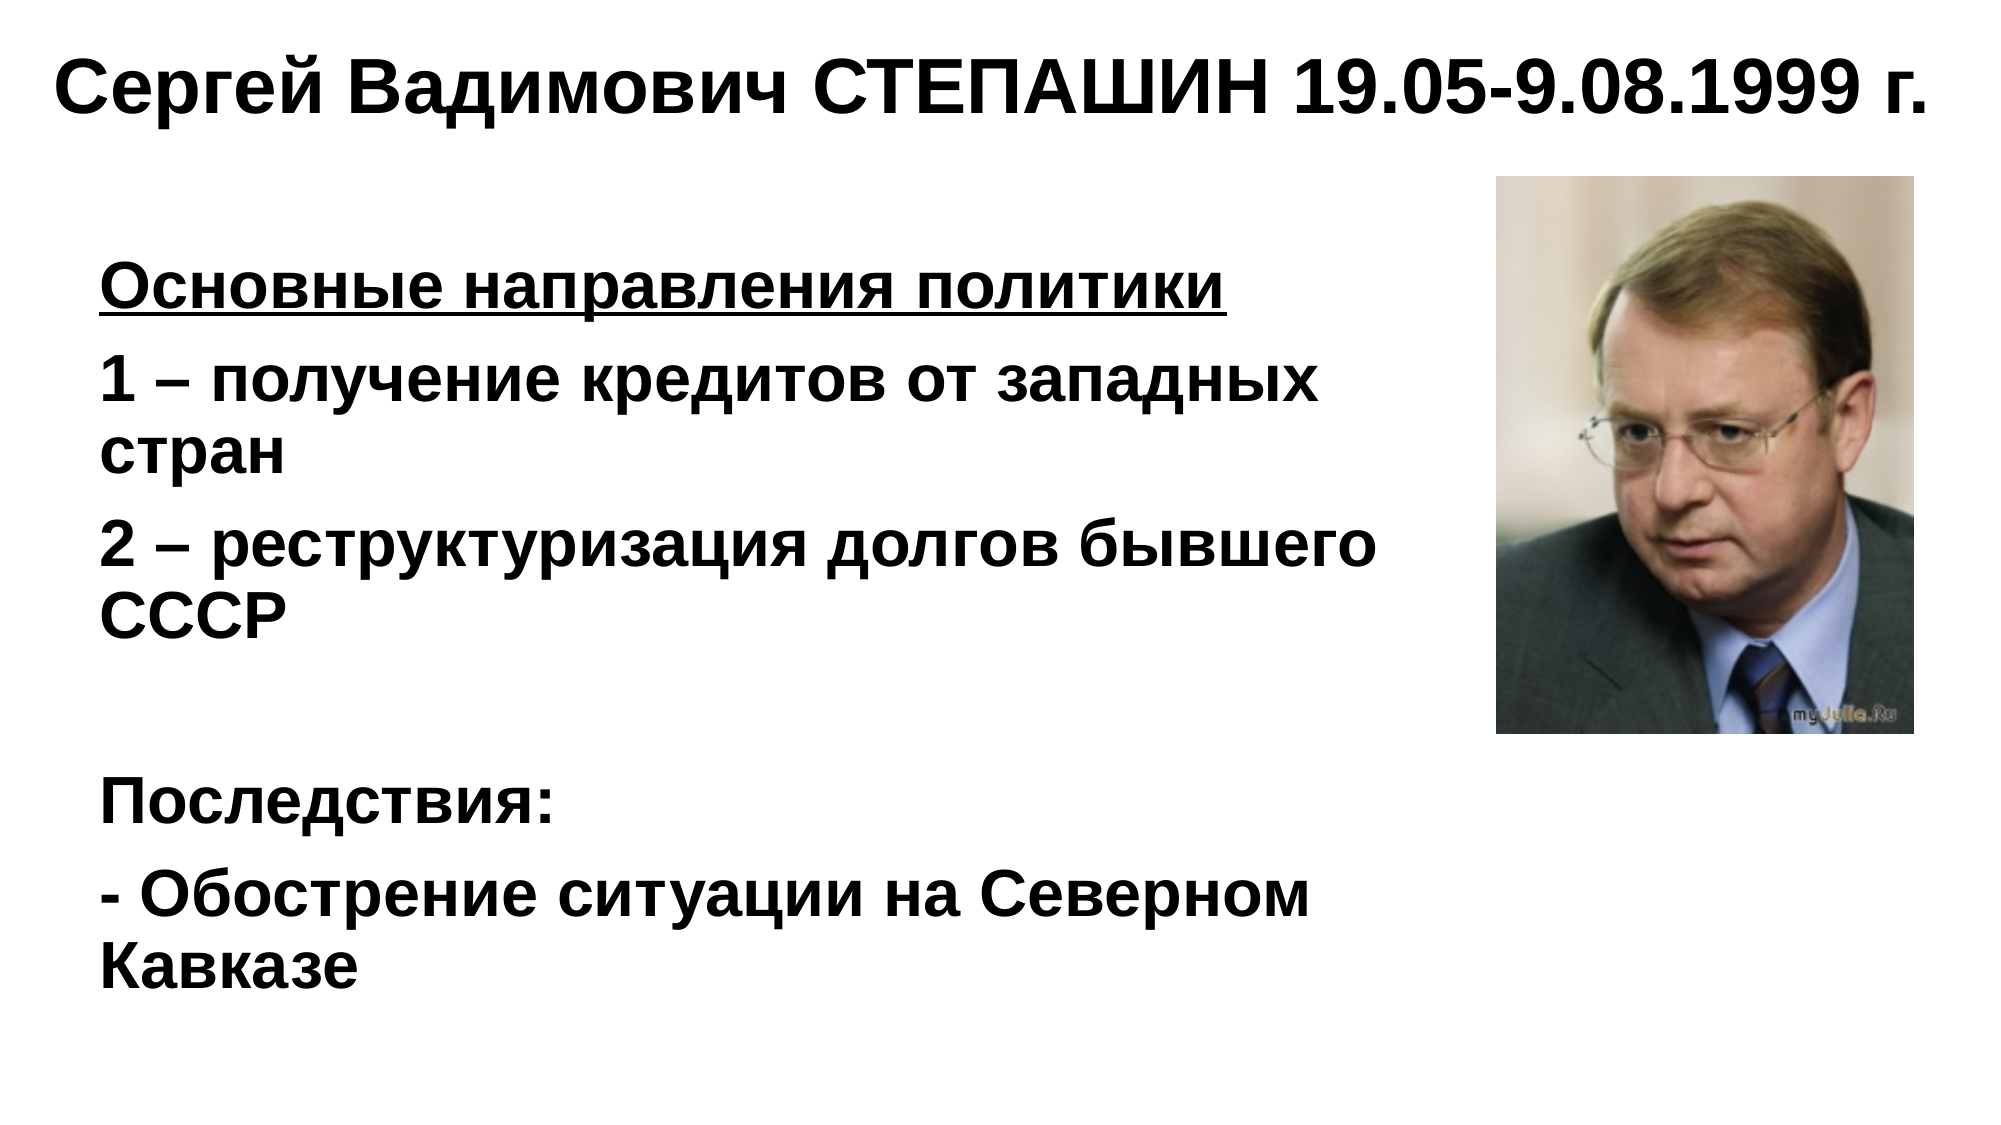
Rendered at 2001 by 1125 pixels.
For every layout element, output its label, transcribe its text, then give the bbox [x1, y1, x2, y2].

list Основные направления политики 1 – получение кредитов от западных стран 2 – реструктуризация долгов бывшего СССР Последствия: - Обострение ситуации на Северном Кавказе [84, 243, 1411, 1014]
title Сергей Вадимович СТЕПАШИН 19.05-9.08.1999 г. [38, 0, 2000, 177]
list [1496, 176, 1914, 735]
